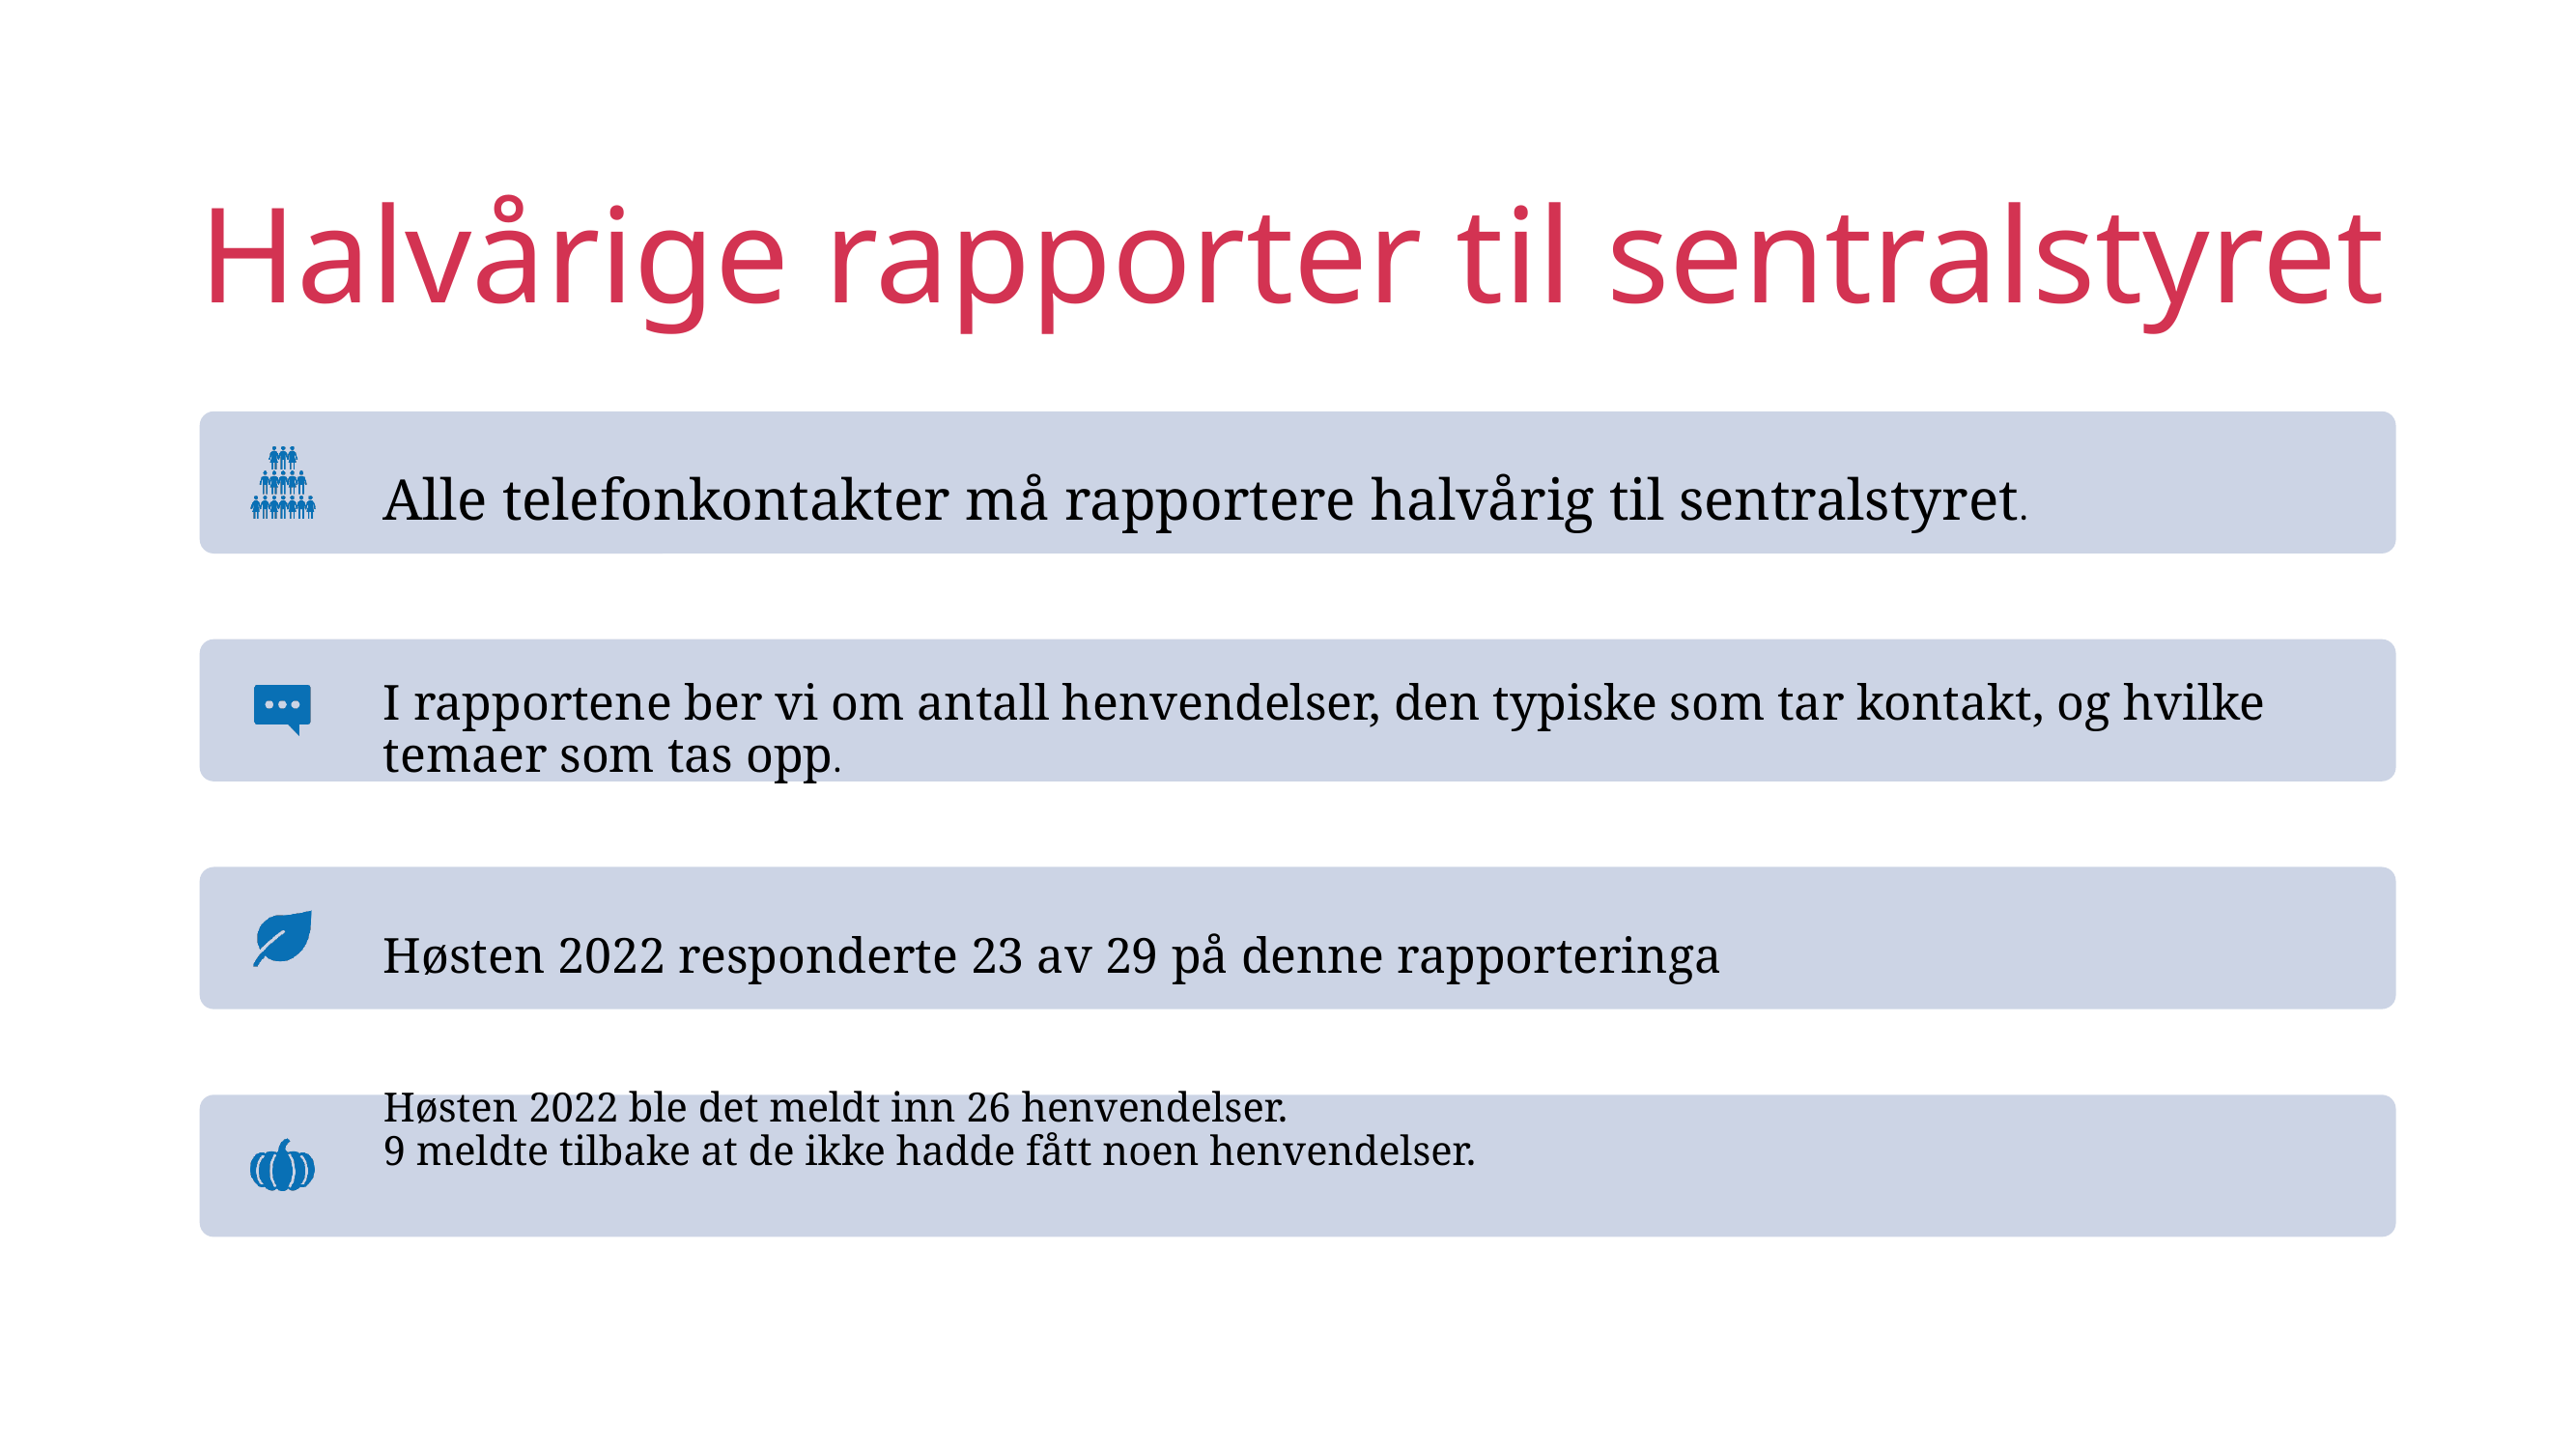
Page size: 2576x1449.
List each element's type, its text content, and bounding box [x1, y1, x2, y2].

title Halvårige rapporter til sentralstyret [199, 45, 2396, 331]
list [199, 410, 2396, 1278]
